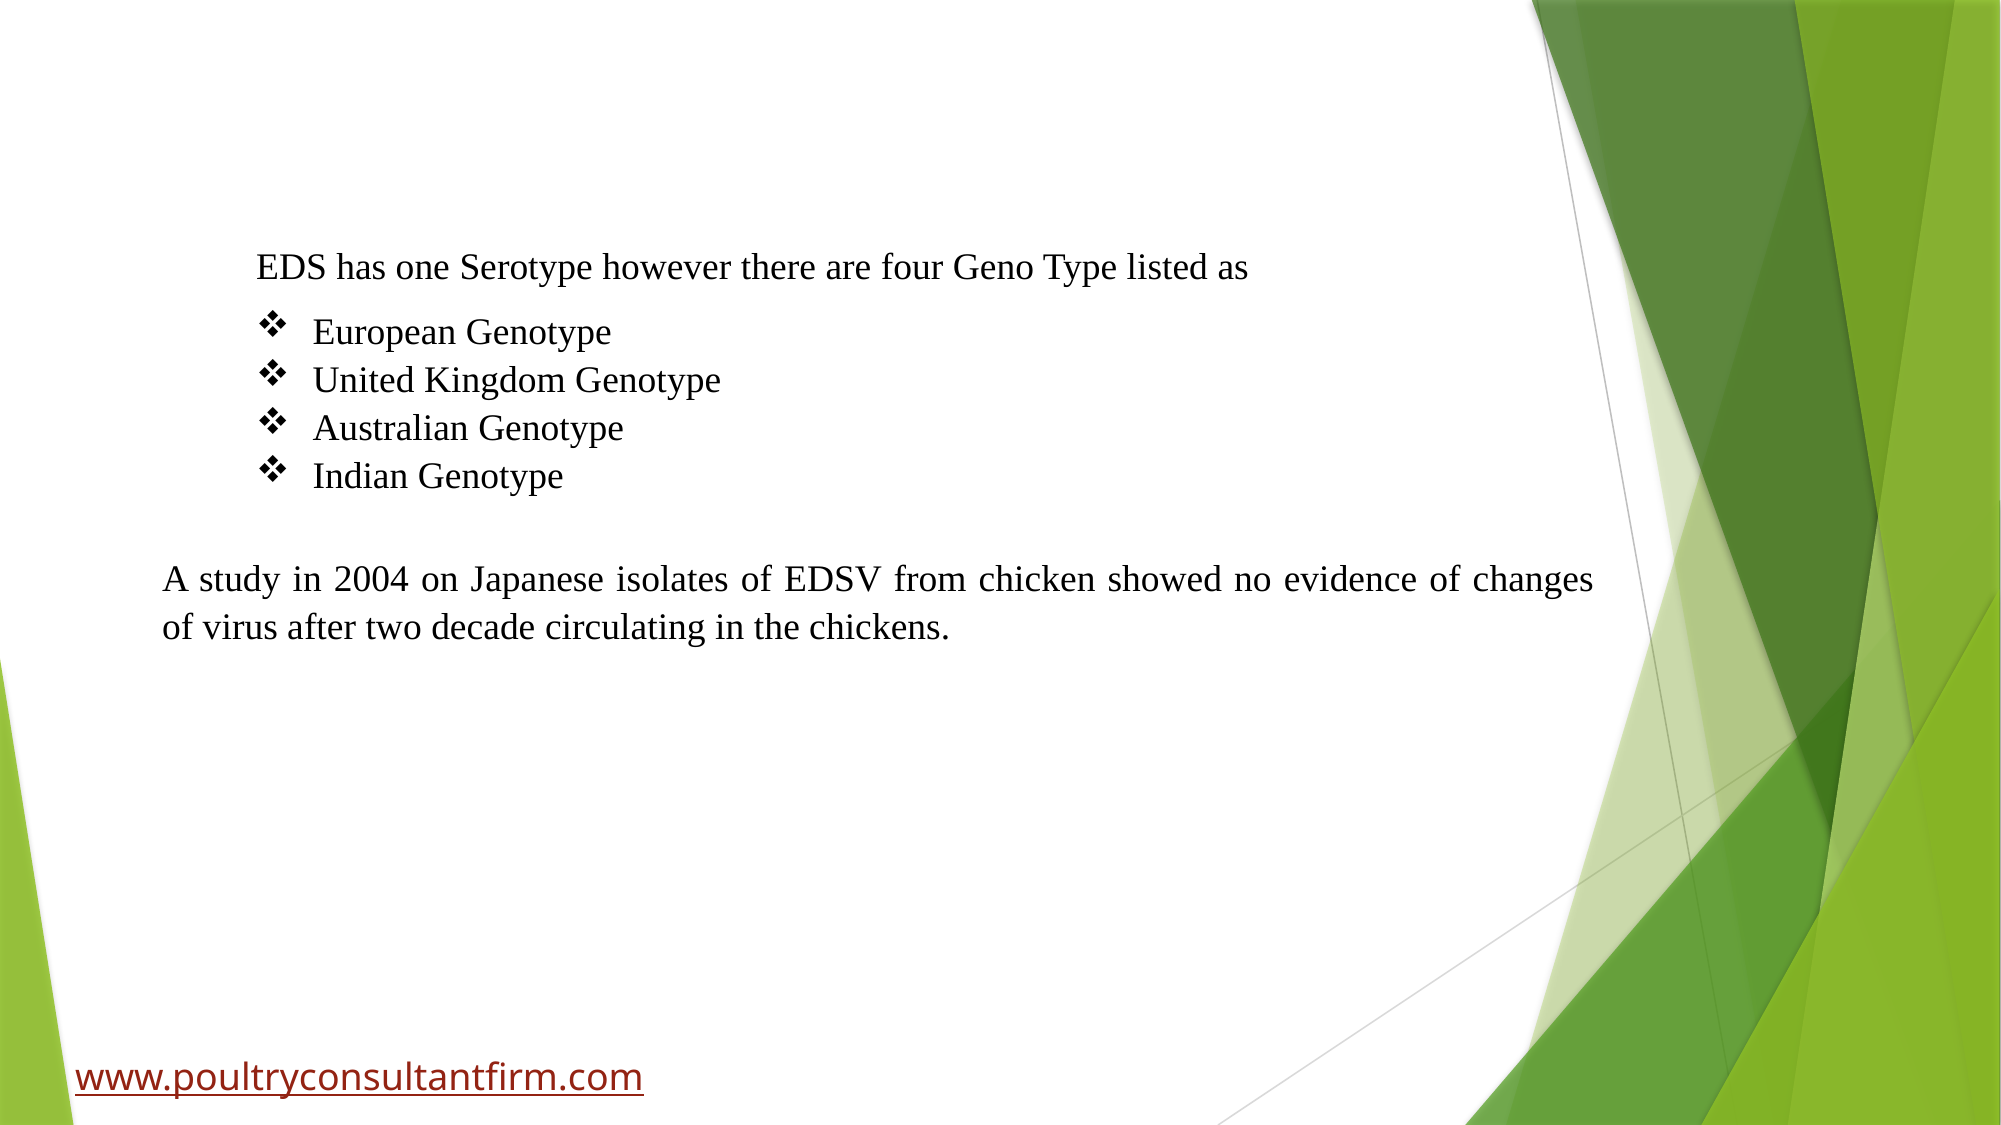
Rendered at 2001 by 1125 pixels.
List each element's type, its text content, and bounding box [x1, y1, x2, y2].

text_box EDS has one Serotype however there are four Geno Type listed as European Genotype United Kingdom Genotype Australian Genotype Indian Genotype [241, 104, 1356, 504]
text_box A study in 2004 on Japanese isolates of EDSV from chicken showed no evidence of changes of virus after two decade circulating in the chickens. [147, 543, 1611, 655]
text_box www.poultryconsultantfirm.com [60, 1045, 708, 1106]
